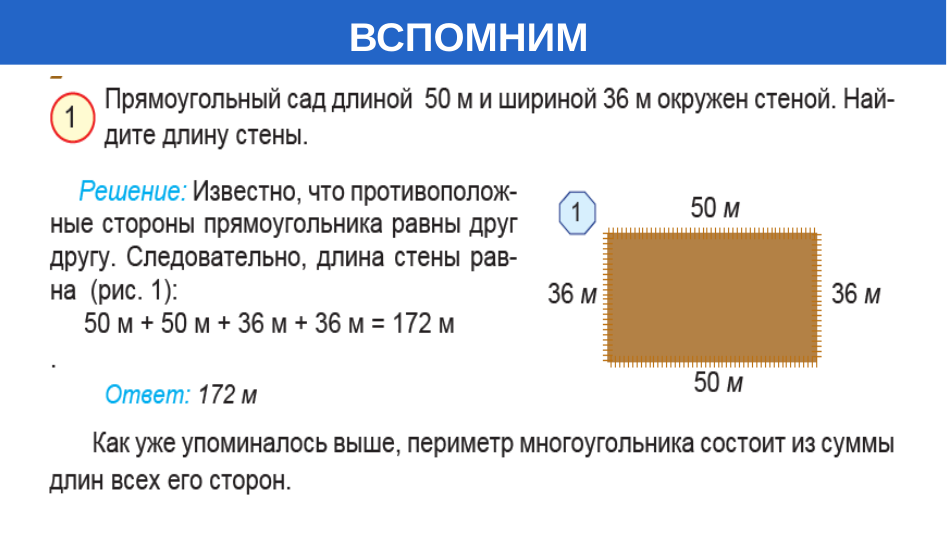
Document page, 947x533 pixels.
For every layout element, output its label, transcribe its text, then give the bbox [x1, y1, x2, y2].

text_box [0, 0, 947, 65]
title ВСПОМНИМ [48, 3, 890, 68]
picture [22, 75, 924, 505]
